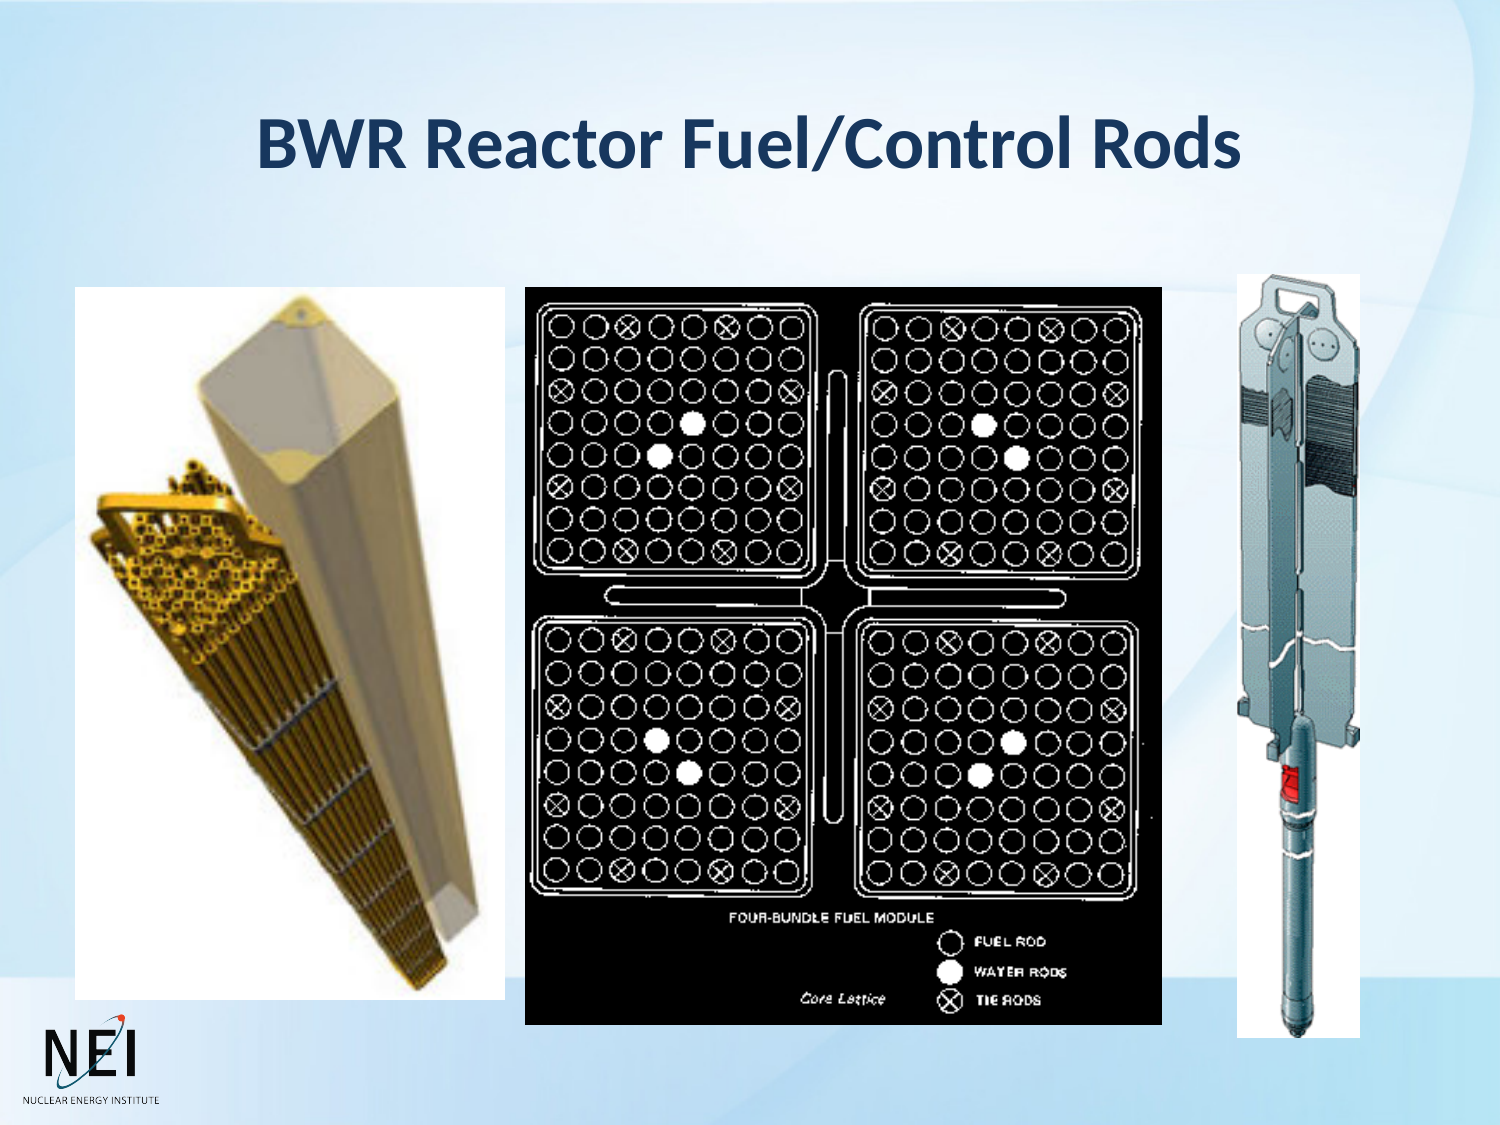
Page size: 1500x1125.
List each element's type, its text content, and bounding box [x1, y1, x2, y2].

picture [0, 0, 1500, 1125]
title BWR Reactor Fuel/Control Rods [75, 45, 1425, 233]
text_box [524, 287, 1163, 1026]
